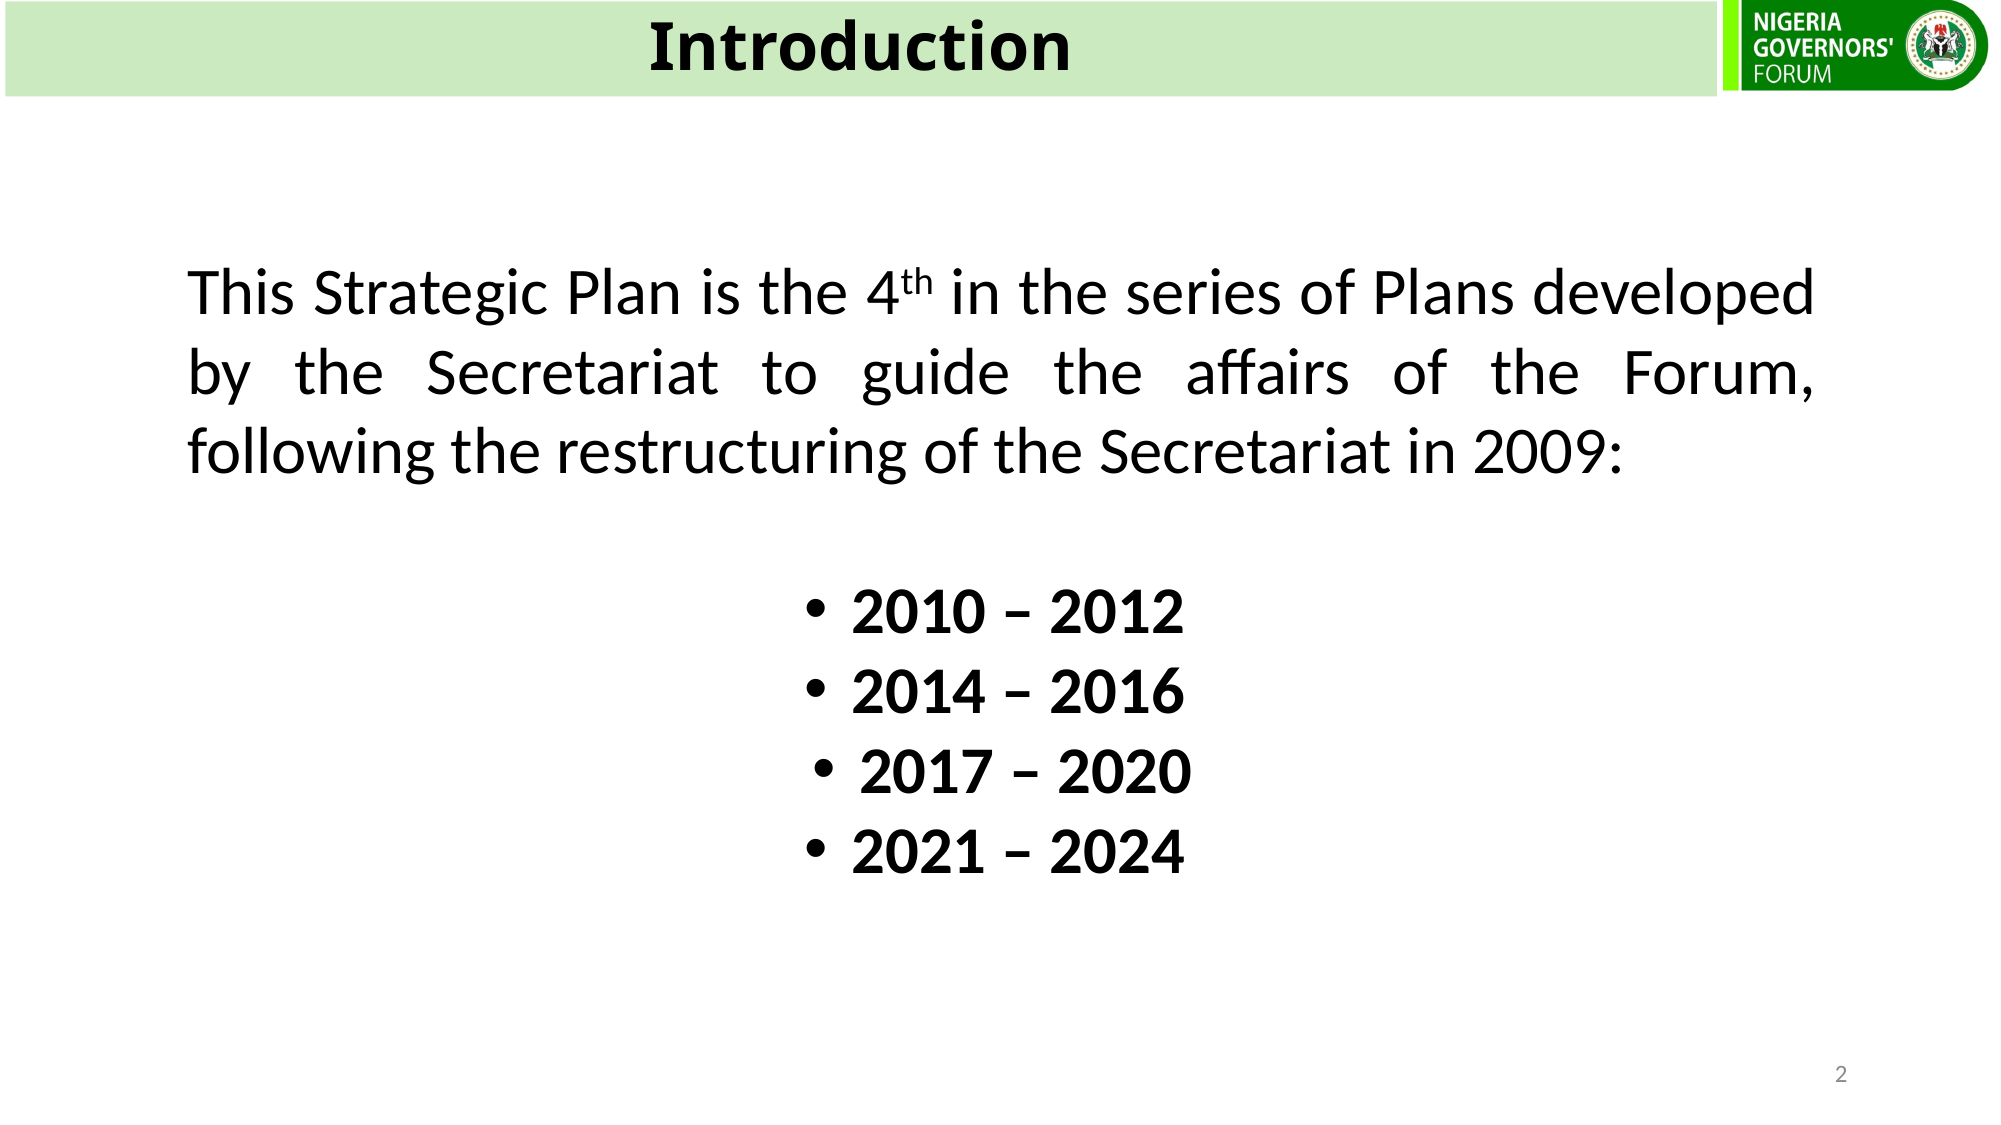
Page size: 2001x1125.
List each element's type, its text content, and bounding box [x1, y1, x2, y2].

slide_number 2 [1412, 1042, 1863, 1103]
text_box This Strategic Plan is the 4th in the series of Plans developed by the Secretariat to guide the affairs of the Forum, following the restructuring of the Secretariat in 2009: 2010 – 2012 2014 – 2016 2017 – 2020 2021 – 2024 [172, 160, 1833, 985]
picture [1717, 0, 1995, 97]
title Introduction [5, 1, 1717, 97]
